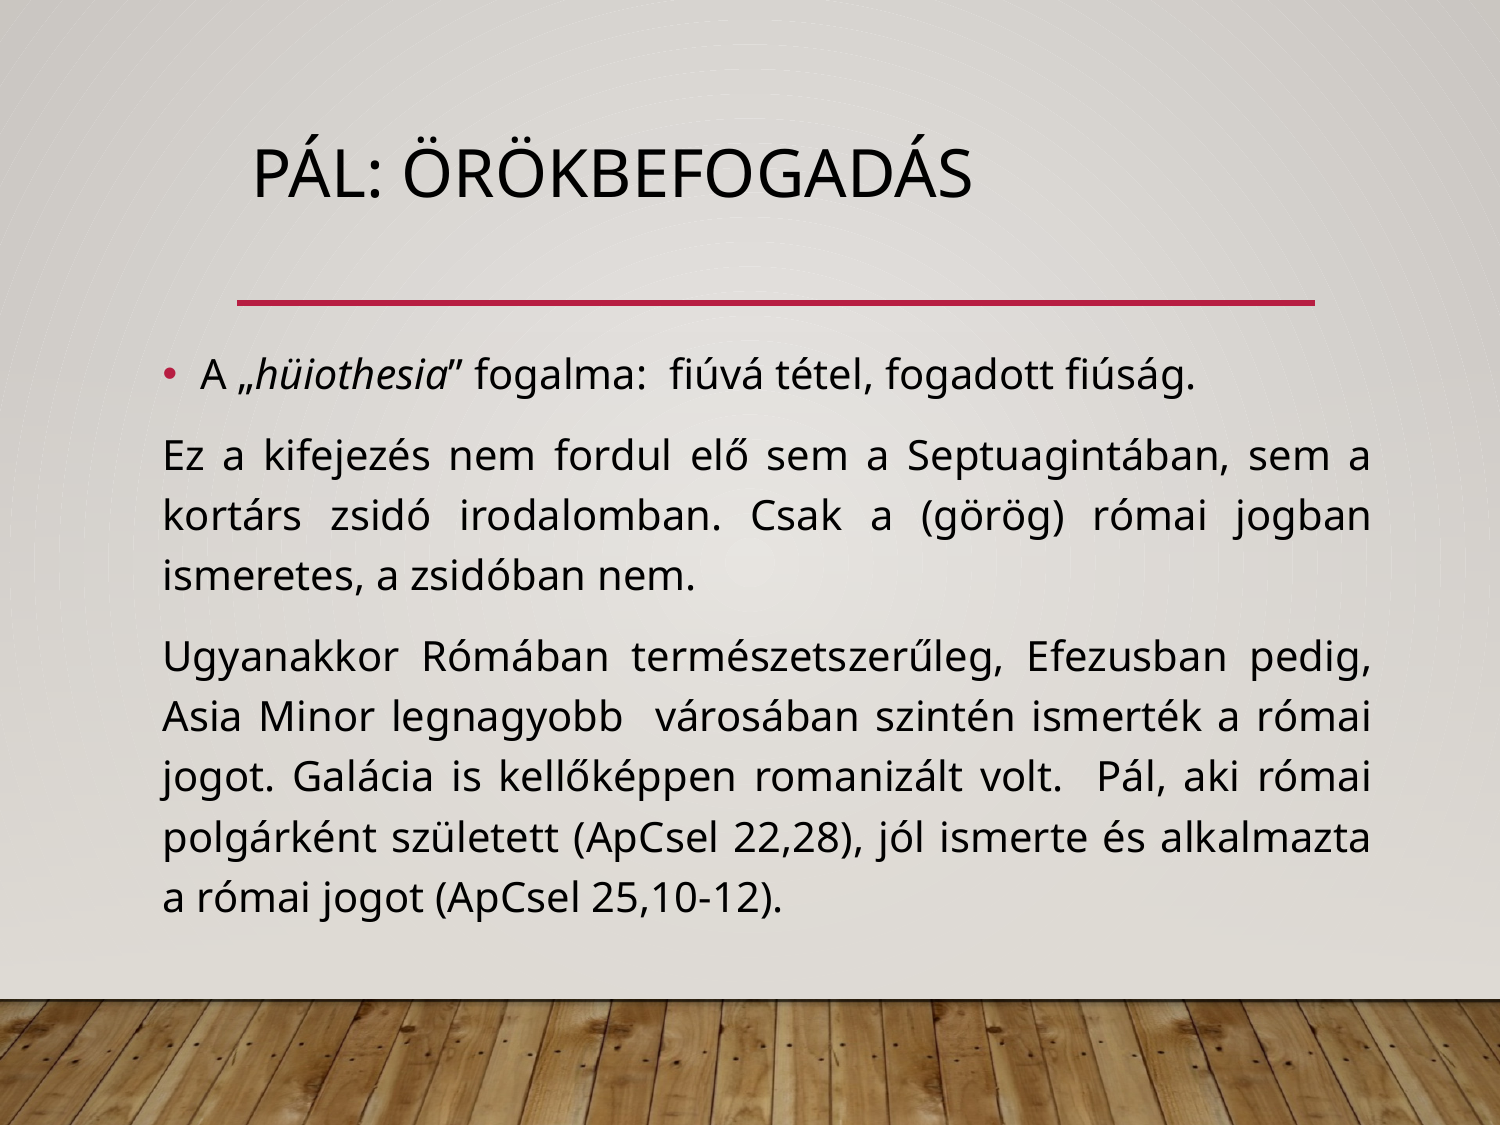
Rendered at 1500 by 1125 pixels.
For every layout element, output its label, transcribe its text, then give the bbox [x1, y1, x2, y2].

picture [0, 999, 1500, 1125]
title Pál: örökbefogadás [236, 131, 1315, 305]
list A „hüiothesia” fogalma: fiúvá tétel, fogadott fiúság. Ez a kifejezés nem fordul elő sem a Septuagintában, sem a kortárs zsidó irodalomban. Csak a (görög) római jogban ismeretes, a zsidóban nem. Ugyanakkor Rómában természetszerűleg, Efezusban pedig, Asia Minor legnagyobb városában szintén ismerték a római jogot. Galácia is kellőképpen romanizált volt. Pál, aki római polgárként született (ApCsel 22,28), jól ismerte és alkalmazta a római jogot (ApCsel 25,10-12). [147, 330, 1388, 953]
